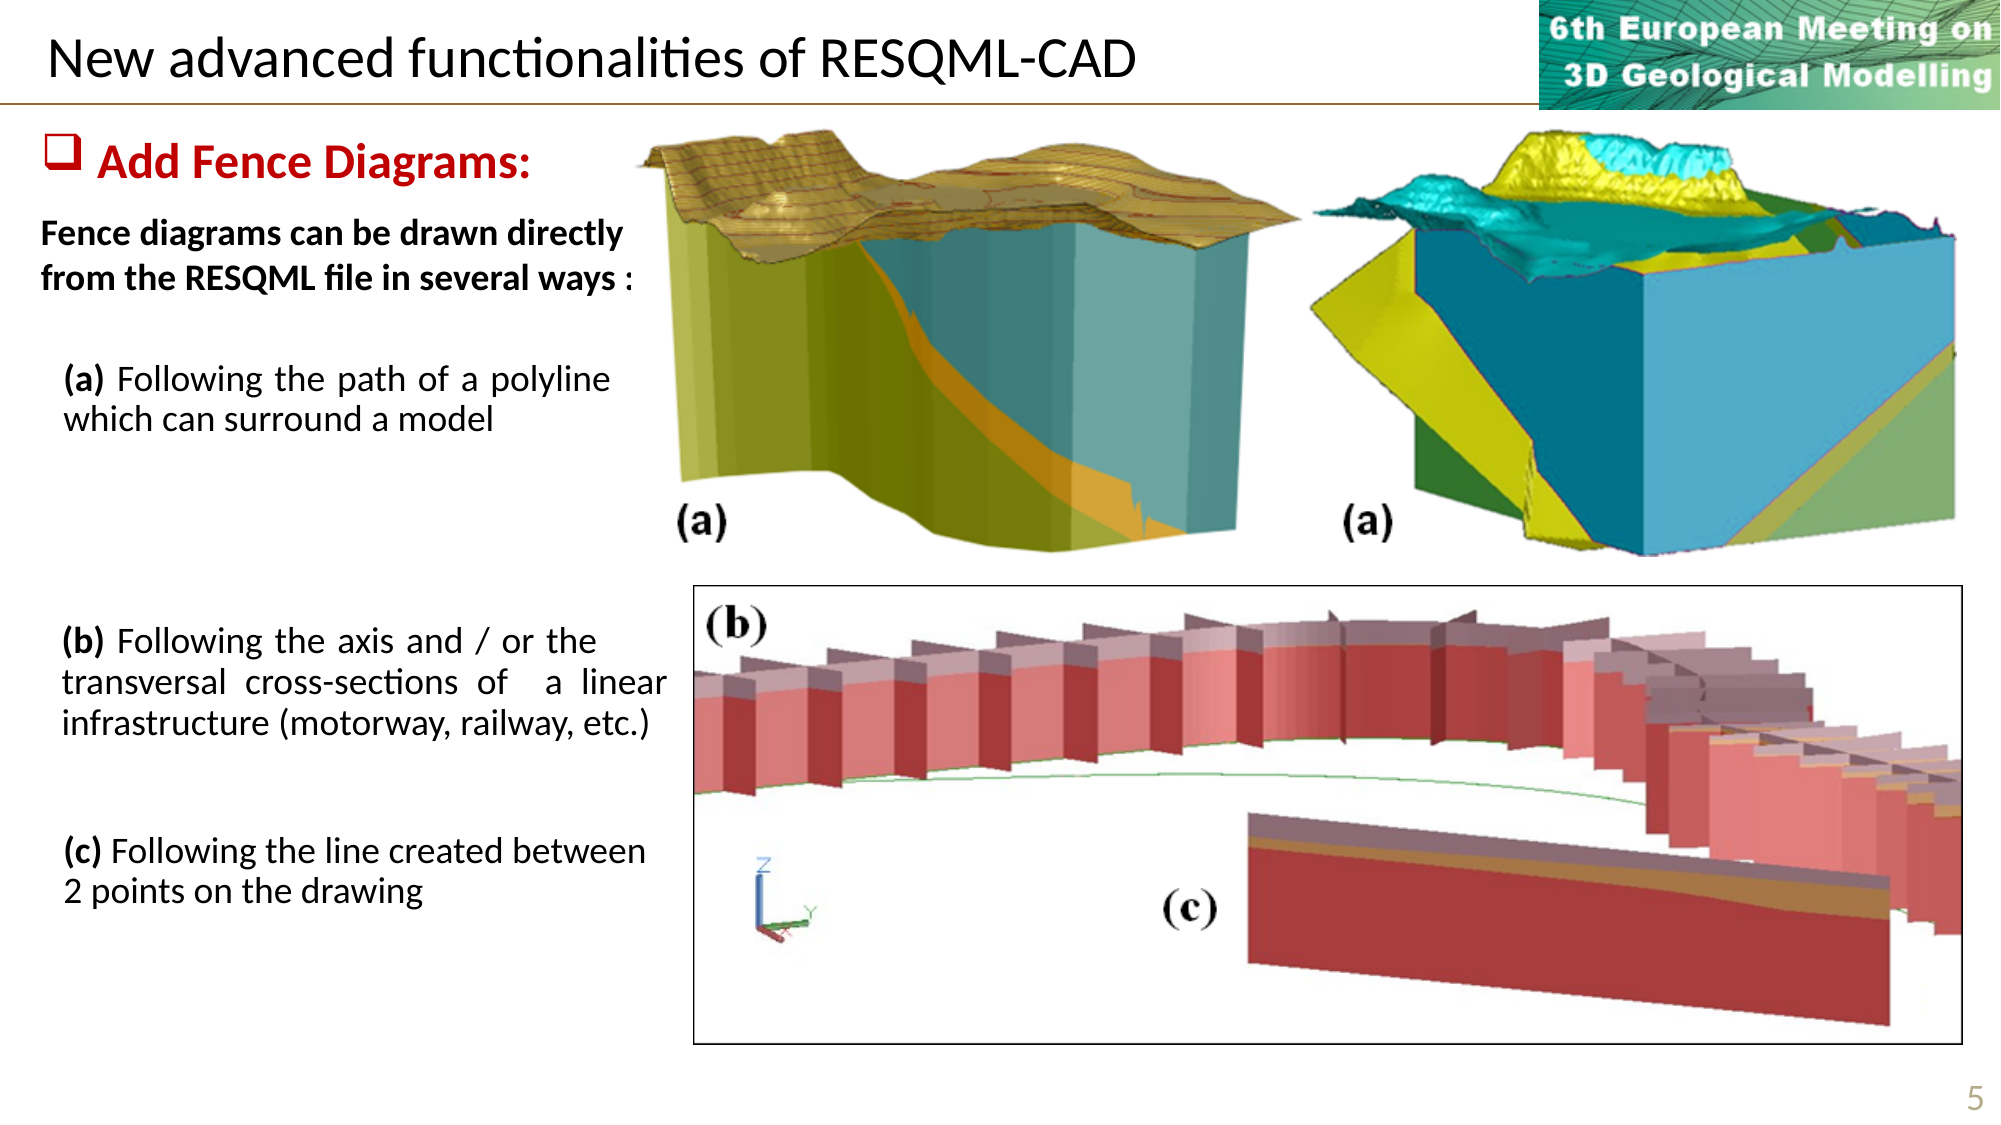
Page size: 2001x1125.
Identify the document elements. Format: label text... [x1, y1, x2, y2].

slide_number 5 [1550, 1065, 2000, 1125]
text_box (b) Following the axis and / or the transversal cross-sections of a linear infrastructure (motorway, railway, etc.) [46, 614, 684, 766]
picture [631, 120, 1957, 557]
picture [693, 585, 1963, 1045]
picture [1539, 0, 2000, 110]
text_box (c) Following the line created between 2 points on the drawing [48, 823, 673, 935]
text_box New advanced functionalities of RESQML-CAD [32, 12, 1153, 97]
text_box Add Fence Diagrams: Fence diagrams can be drawn directly from the RESQML file in several ways : [26, 121, 631, 306]
text_box (a) Following the path of a polyline which can surround a model [48, 351, 627, 498]
